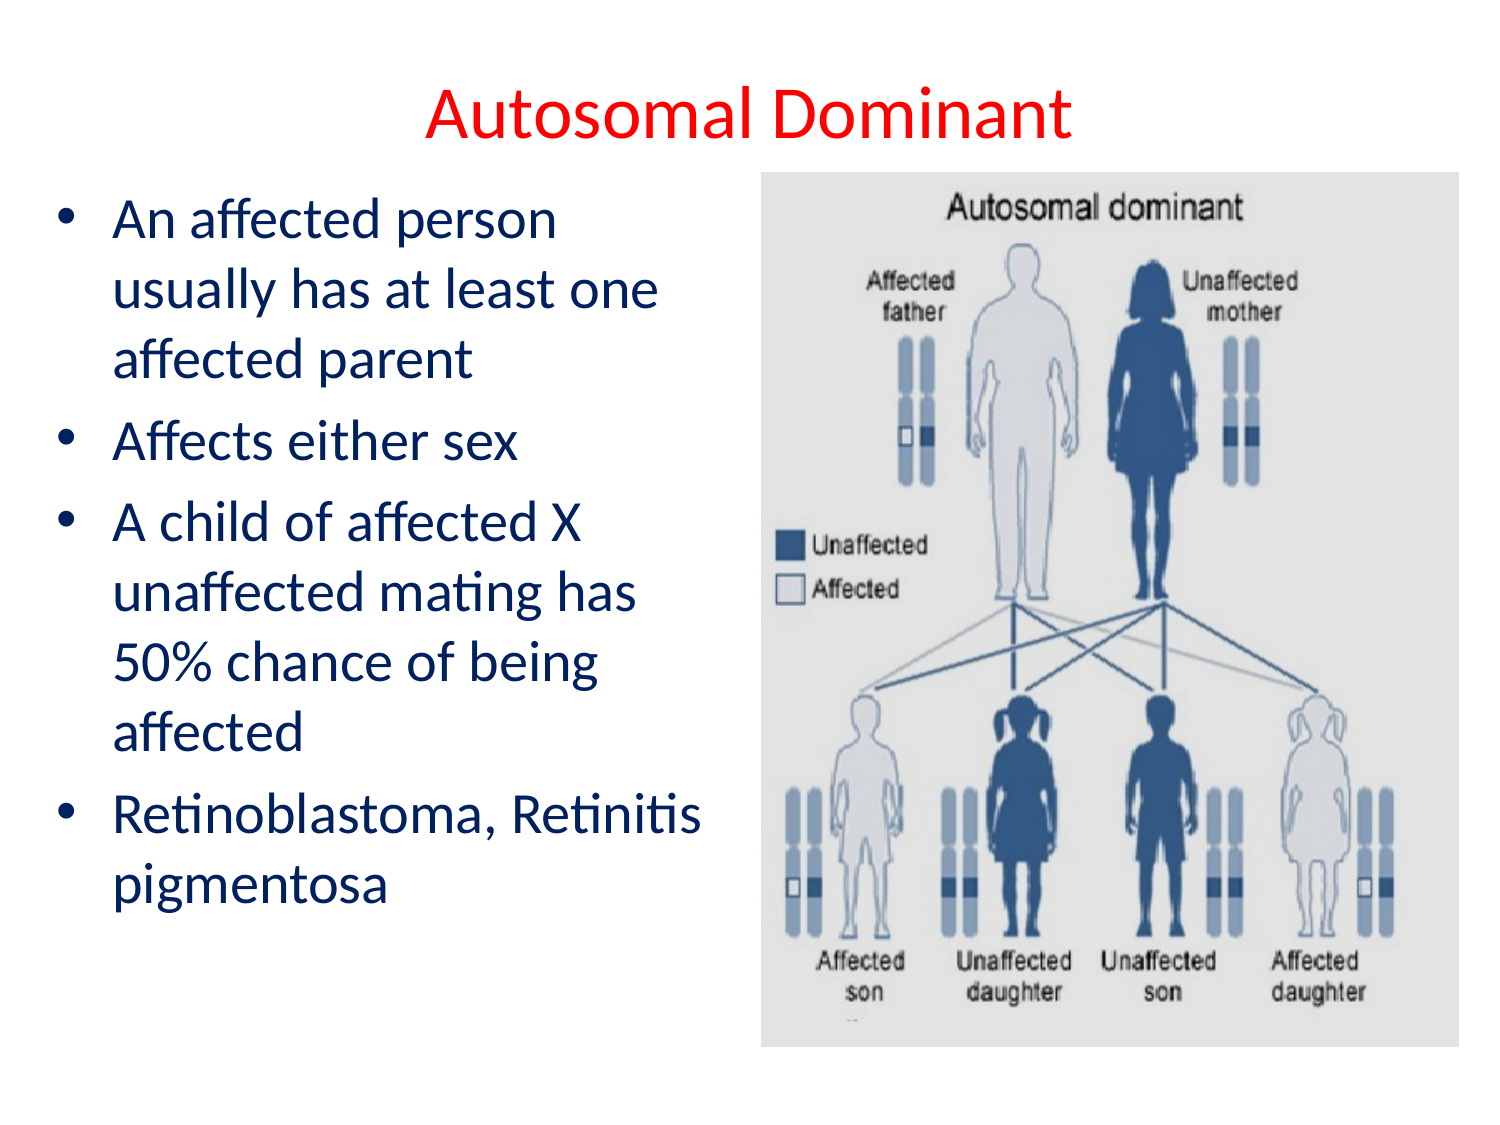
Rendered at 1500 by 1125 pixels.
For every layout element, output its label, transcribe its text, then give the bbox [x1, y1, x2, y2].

list An affected person usually has at least one affected parent Affects either sex A child of affected X unaffected mating has 50% chance of being affected Retinoblastoma, Retinitis pigmentosa [41, 172, 738, 1047]
title Autosomal Dominant [75, 45, 1425, 173]
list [761, 172, 1459, 1047]
